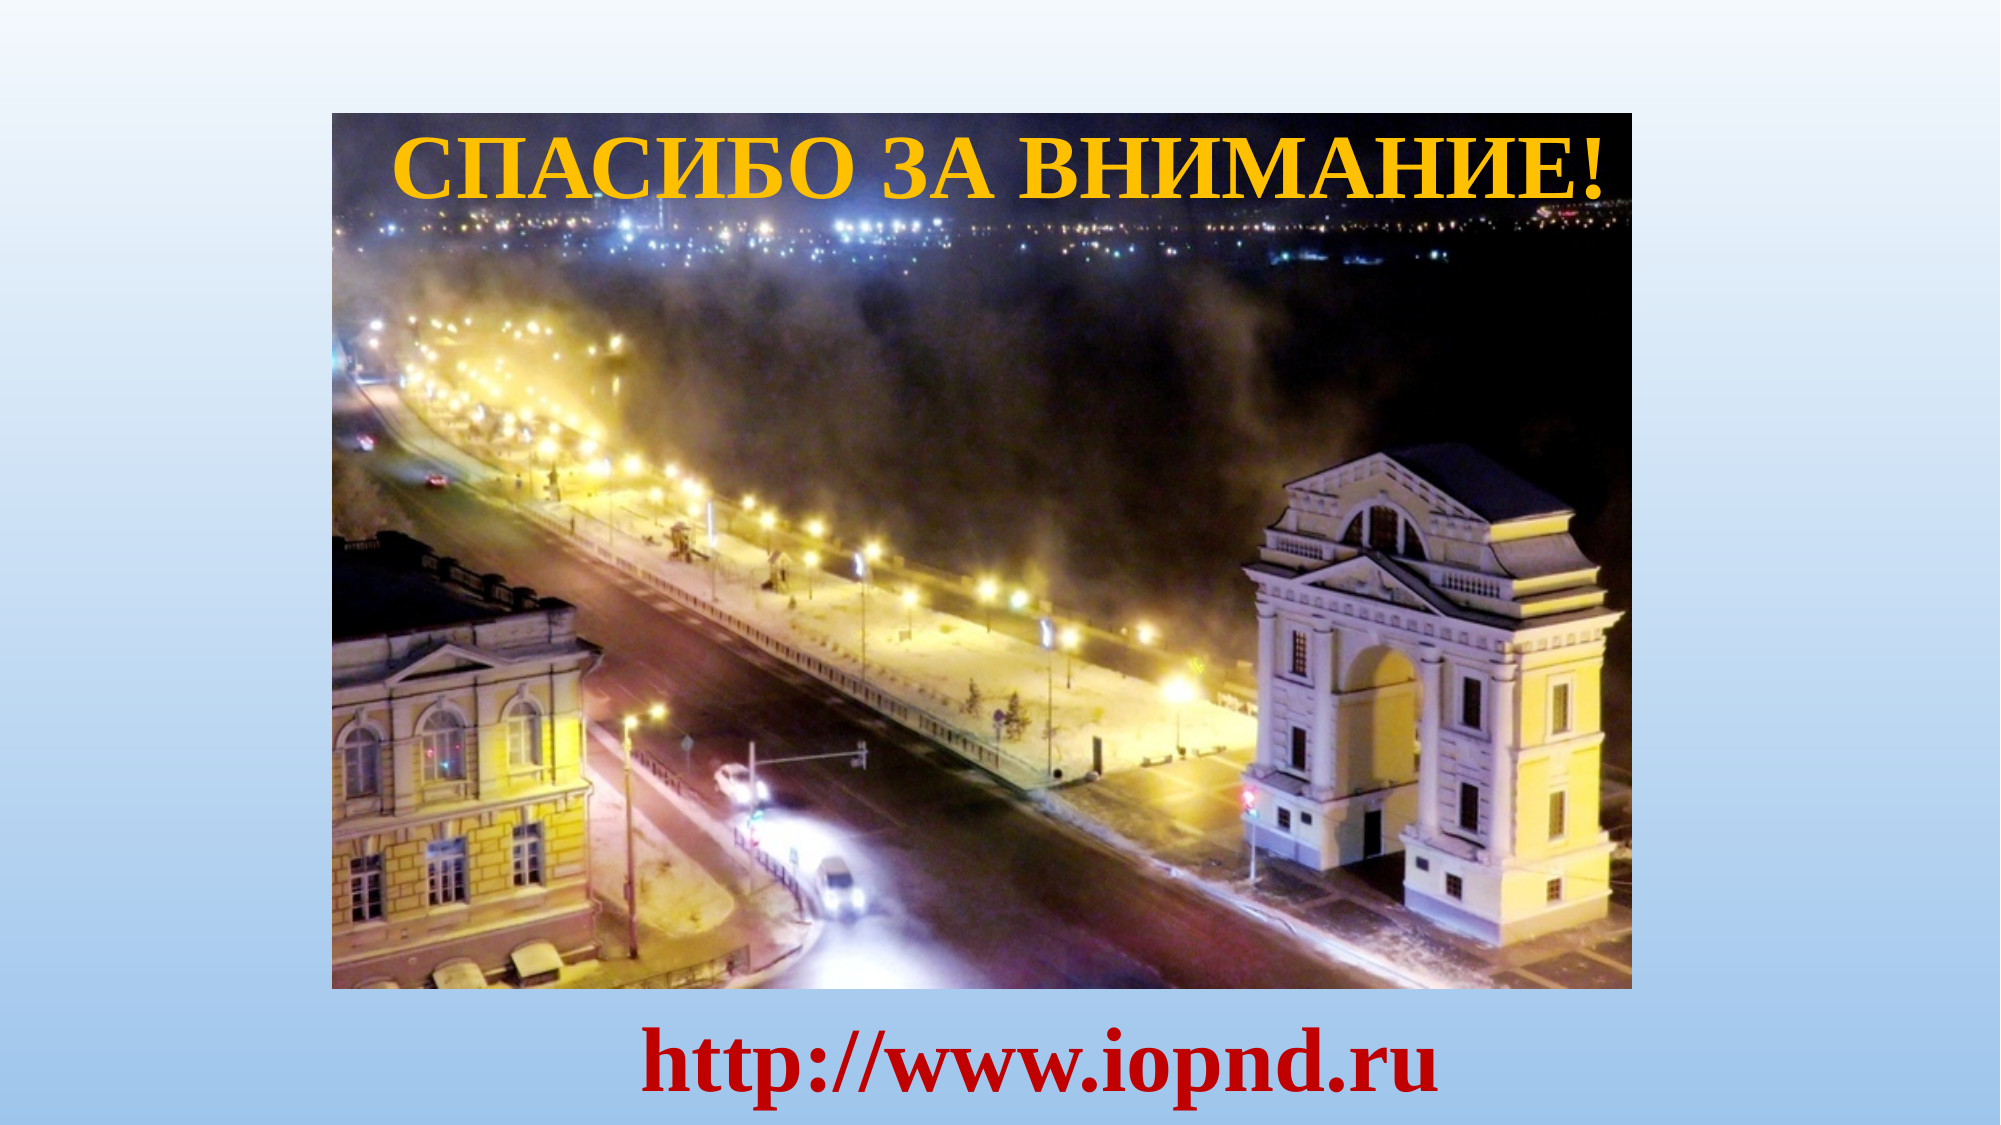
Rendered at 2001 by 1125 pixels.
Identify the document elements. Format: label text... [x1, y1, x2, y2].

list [332, 113, 1632, 989]
text_box http://www.iopnd.ru [178, 953, 1904, 1125]
title СПАСИБО ЗА ВНИМАНИЕ! [137, 59, 1863, 278]
